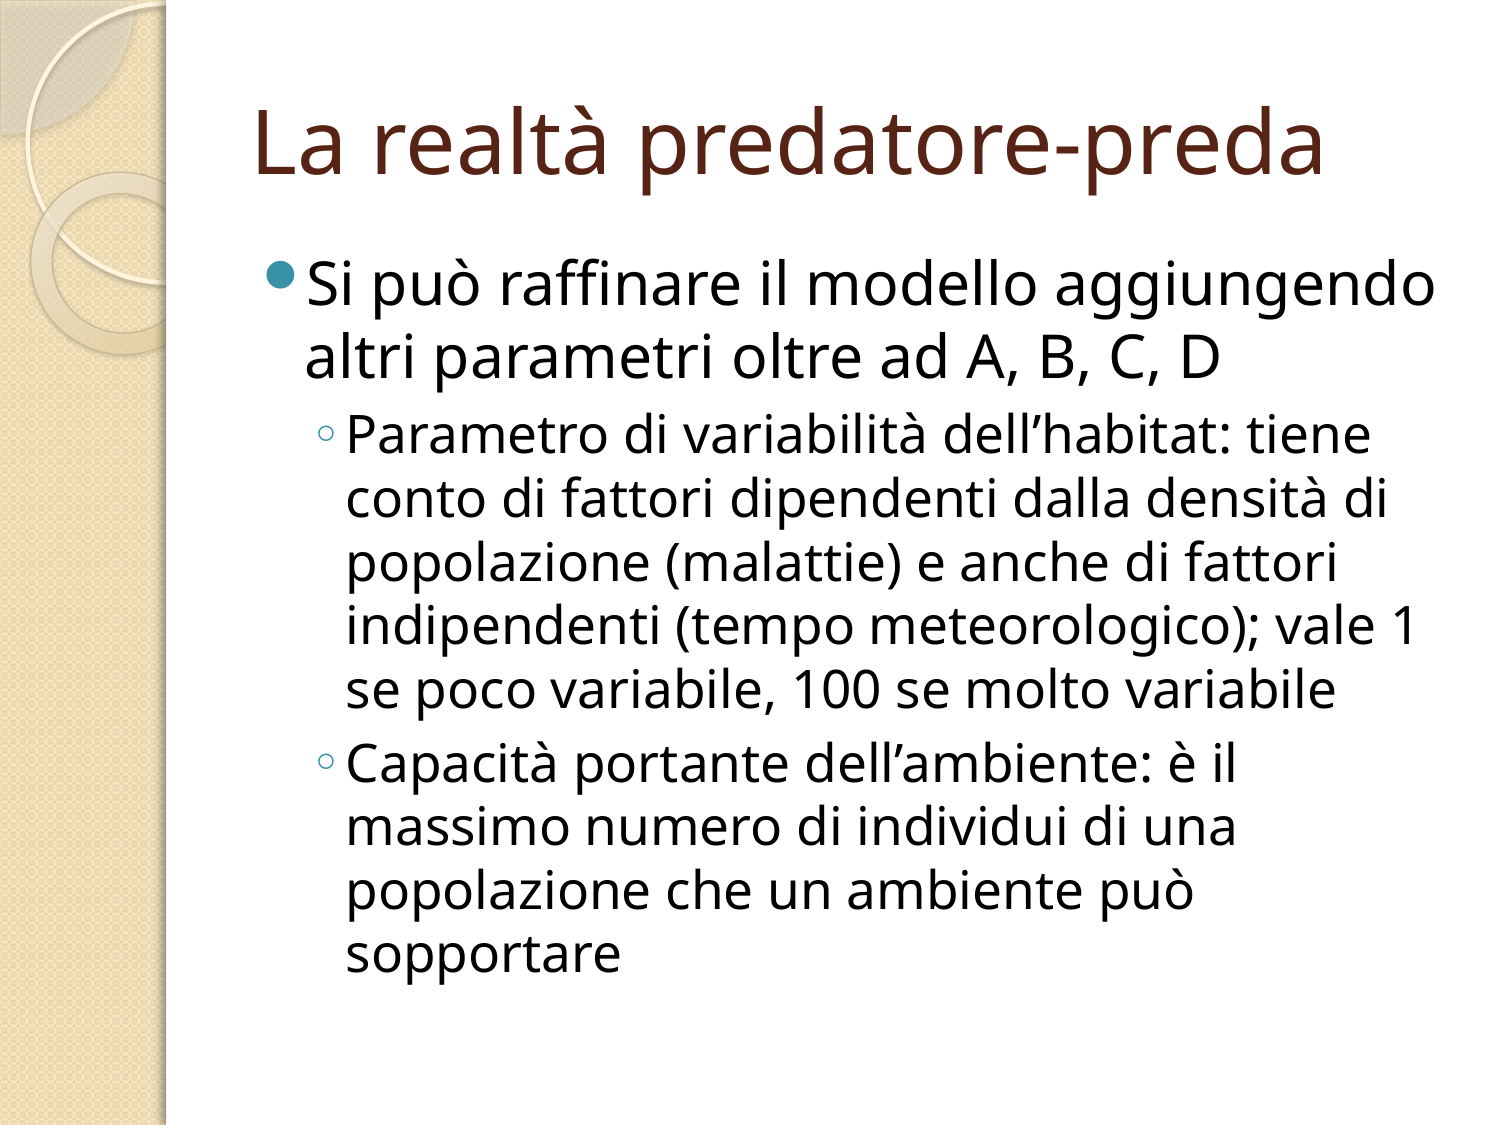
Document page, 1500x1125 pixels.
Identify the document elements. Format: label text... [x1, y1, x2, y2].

title La realtà predatore-preda [235, 45, 1466, 233]
list Si può raffinare il modello aggiungendo altri parametri oltre ad A, B, C, D Parametro di variabilità dell’habitat: tiene conto di fattori dipendenti dalla densità di popolazione (malattie) e anche di fattori indipendenti (tempo meteorologico); vale 1 se poco variabile, 100 se molto variabile Capacità portante dell’ambiente: è il massimo numero di individui di una popolazione che un ambiente può sopportare [235, 237, 1466, 1025]
